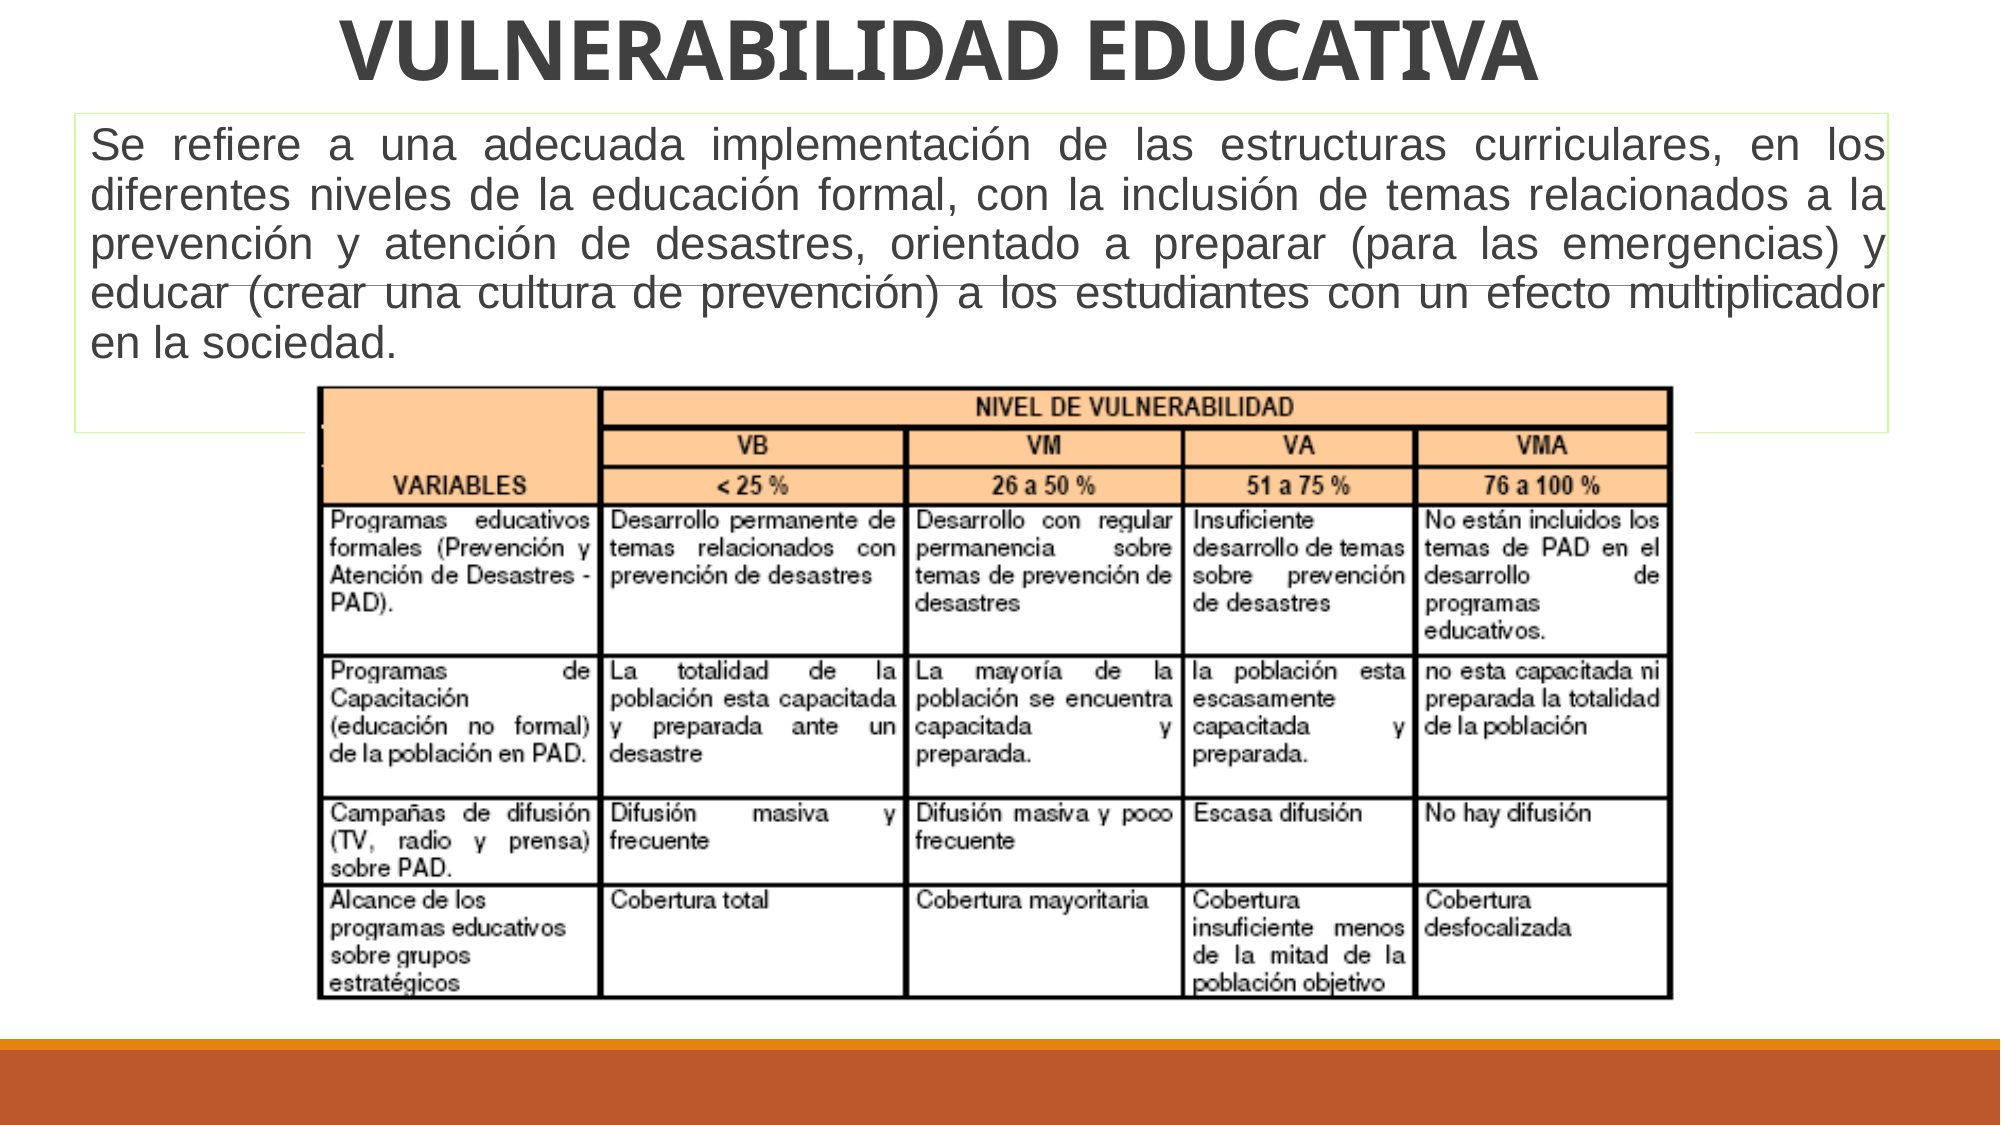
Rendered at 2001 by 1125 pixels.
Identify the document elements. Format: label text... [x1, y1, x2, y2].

title VULNERABILIDAD EDUCATIVA [324, 0, 1675, 105]
picture [304, 371, 1696, 1014]
list Se refiere a una adecuada implementación de las estructuras curriculares, en los diferentes niveles de la educación formal, con la inclusión de temas relacionados a la prevención y atención de desastres, orientado a preparar (para las emergencias) y educar (crear una cultura de prevención) a los estudiantes con un efecto multiplicador en la sociedad. [75, 113, 1888, 433]
